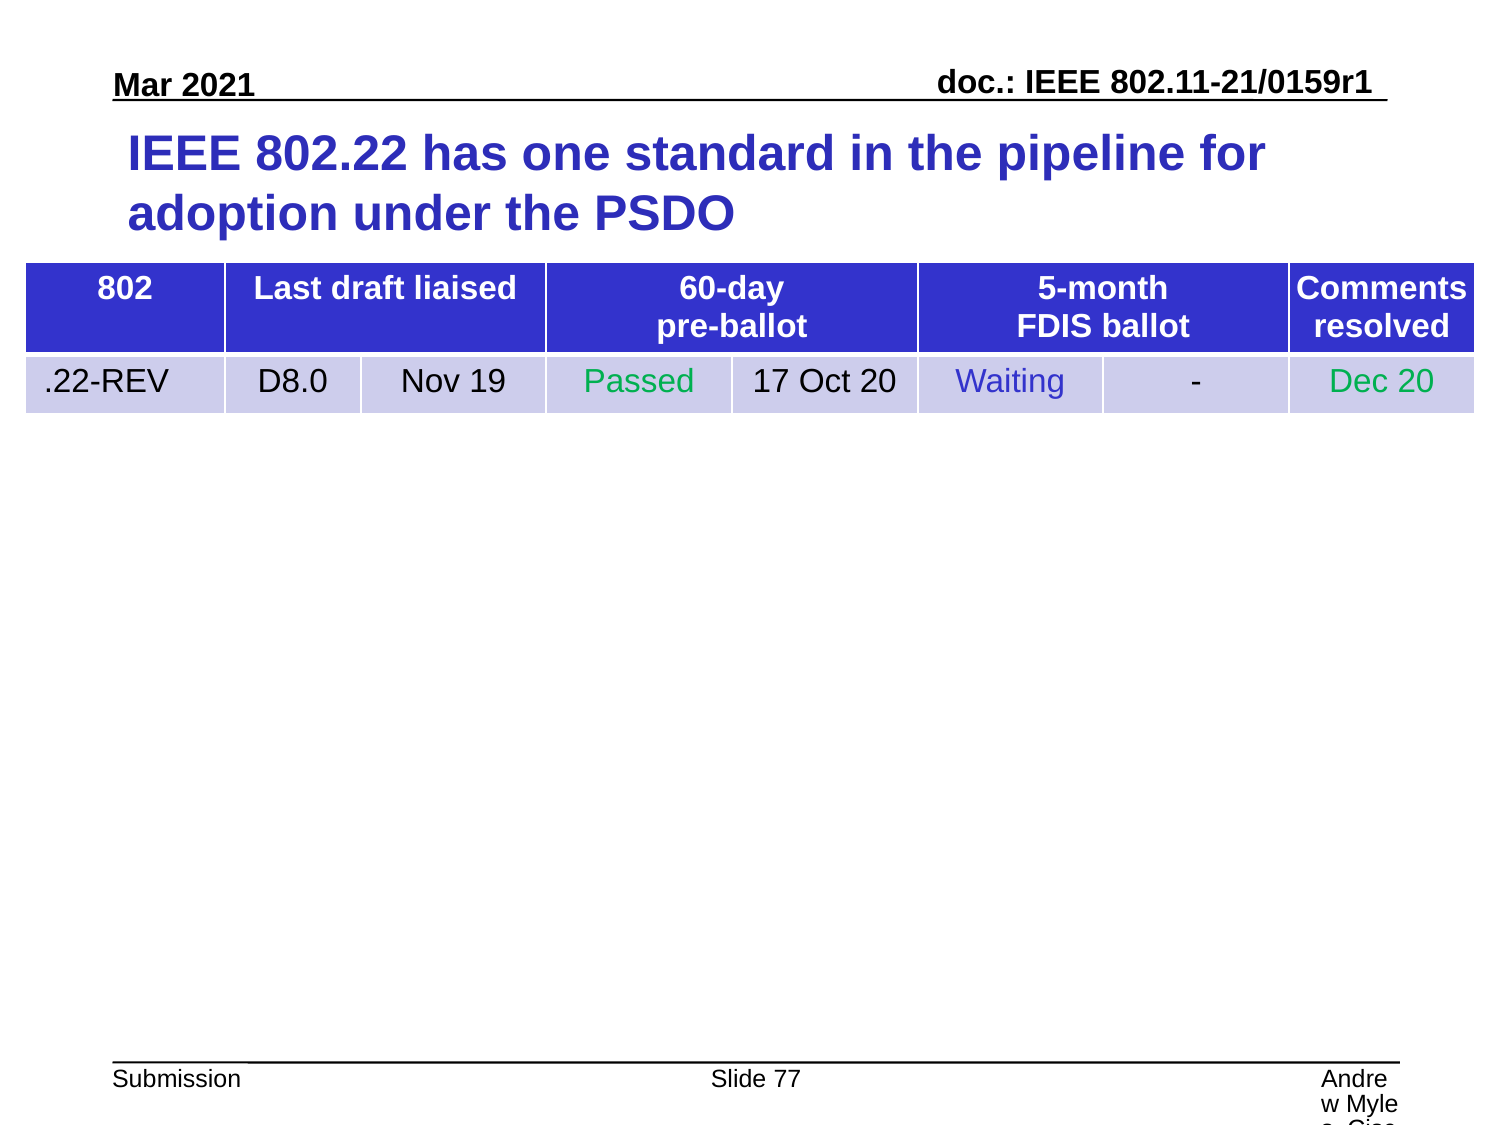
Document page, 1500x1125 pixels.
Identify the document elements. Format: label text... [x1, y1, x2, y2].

slide_number Slide 77 [709, 1061, 803, 1093]
table_cell 17 Oct 20 [733, 357, 917, 413]
table_cell D8.0 [226, 357, 360, 413]
table_cell Nov 19 [362, 357, 545, 413]
table_cell Dec 20 [1290, 357, 1474, 413]
footer Andrew Myles, Cisco [1320, 1061, 1402, 1093]
table_cell .22-REV [26, 357, 224, 413]
table_header 5-month FDIS ballot [919, 263, 1288, 352]
table_header 60-day pre-ballot [547, 263, 917, 352]
table_header Comments resolved [1290, 263, 1474, 352]
table_header 802 [26, 263, 224, 352]
table_cell - [1104, 357, 1288, 413]
table_header Last draft liaised [226, 263, 545, 352]
table_cell Passed [547, 357, 731, 413]
table_cell Waiting [919, 357, 1102, 413]
title IEEE 802.22 has one standard in the pipeline for adoption under the PSDO [112, 112, 1388, 262]
